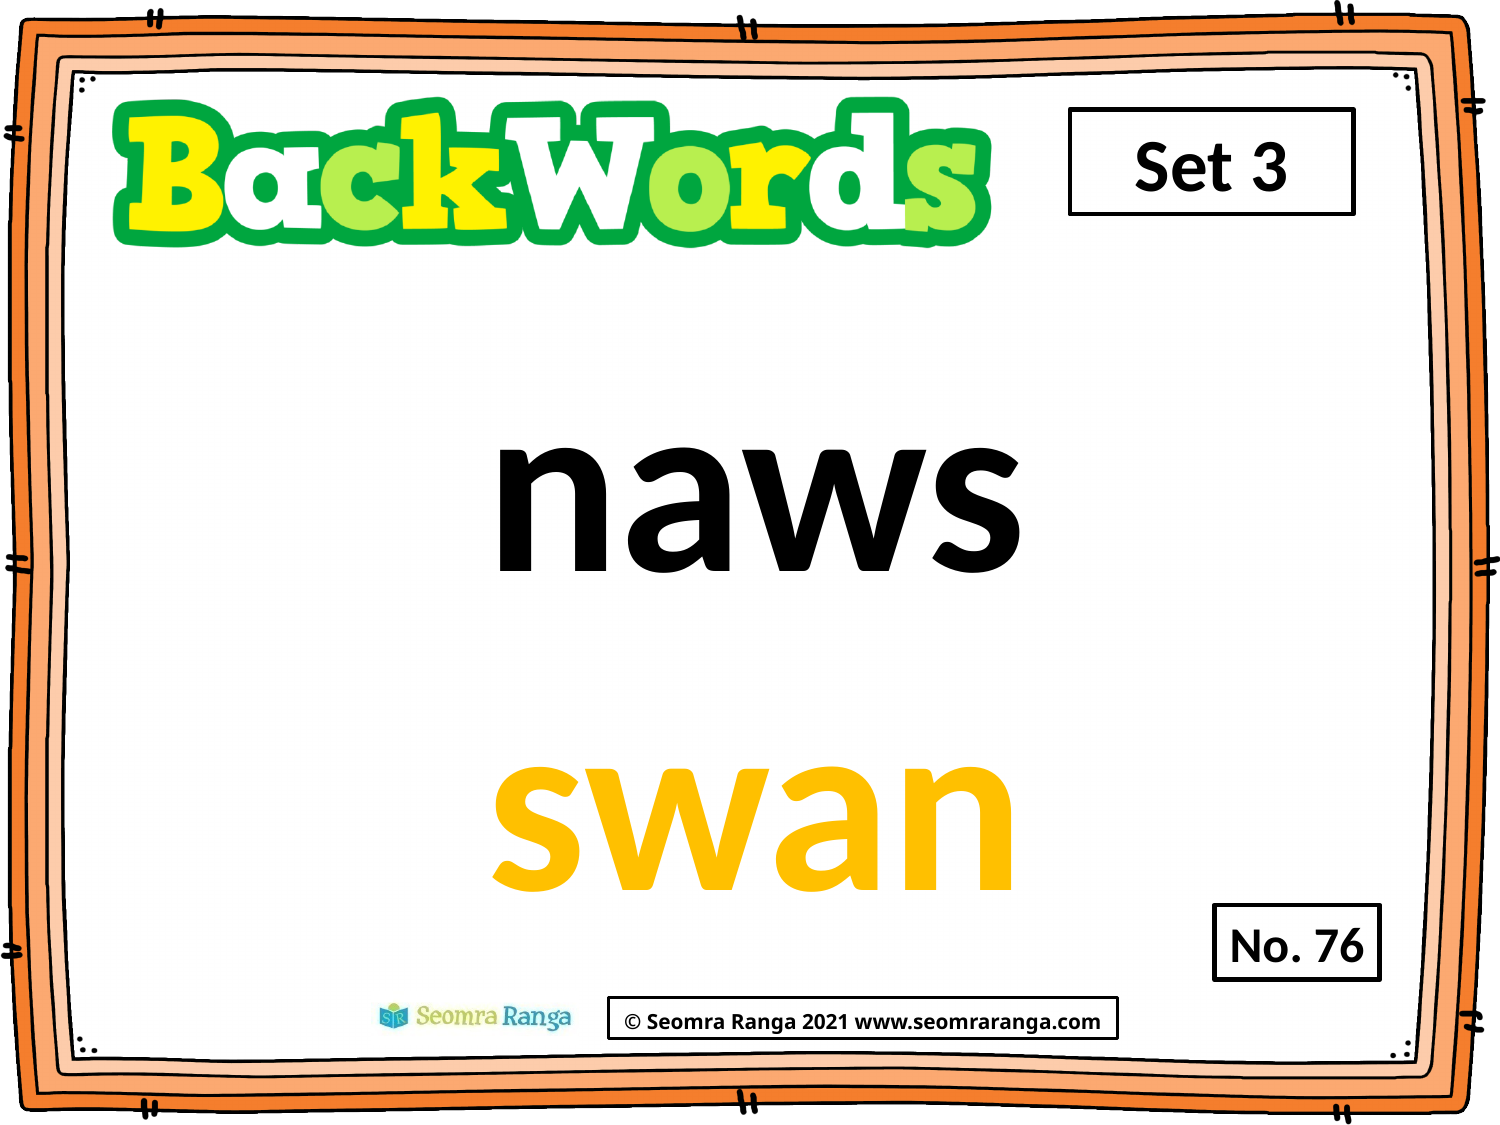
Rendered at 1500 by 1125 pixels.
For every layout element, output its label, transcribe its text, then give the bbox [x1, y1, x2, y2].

text_box swan [454, 632, 1058, 948]
picture [0, 0, 1500, 1125]
text_box © Seomra Ranga 2021 www.seomraranga.com [608, 997, 1118, 1039]
text_box No. 76 [1214, 905, 1380, 980]
text_box naws [454, 314, 1058, 630]
text_box Set 3 [1069, 109, 1354, 215]
